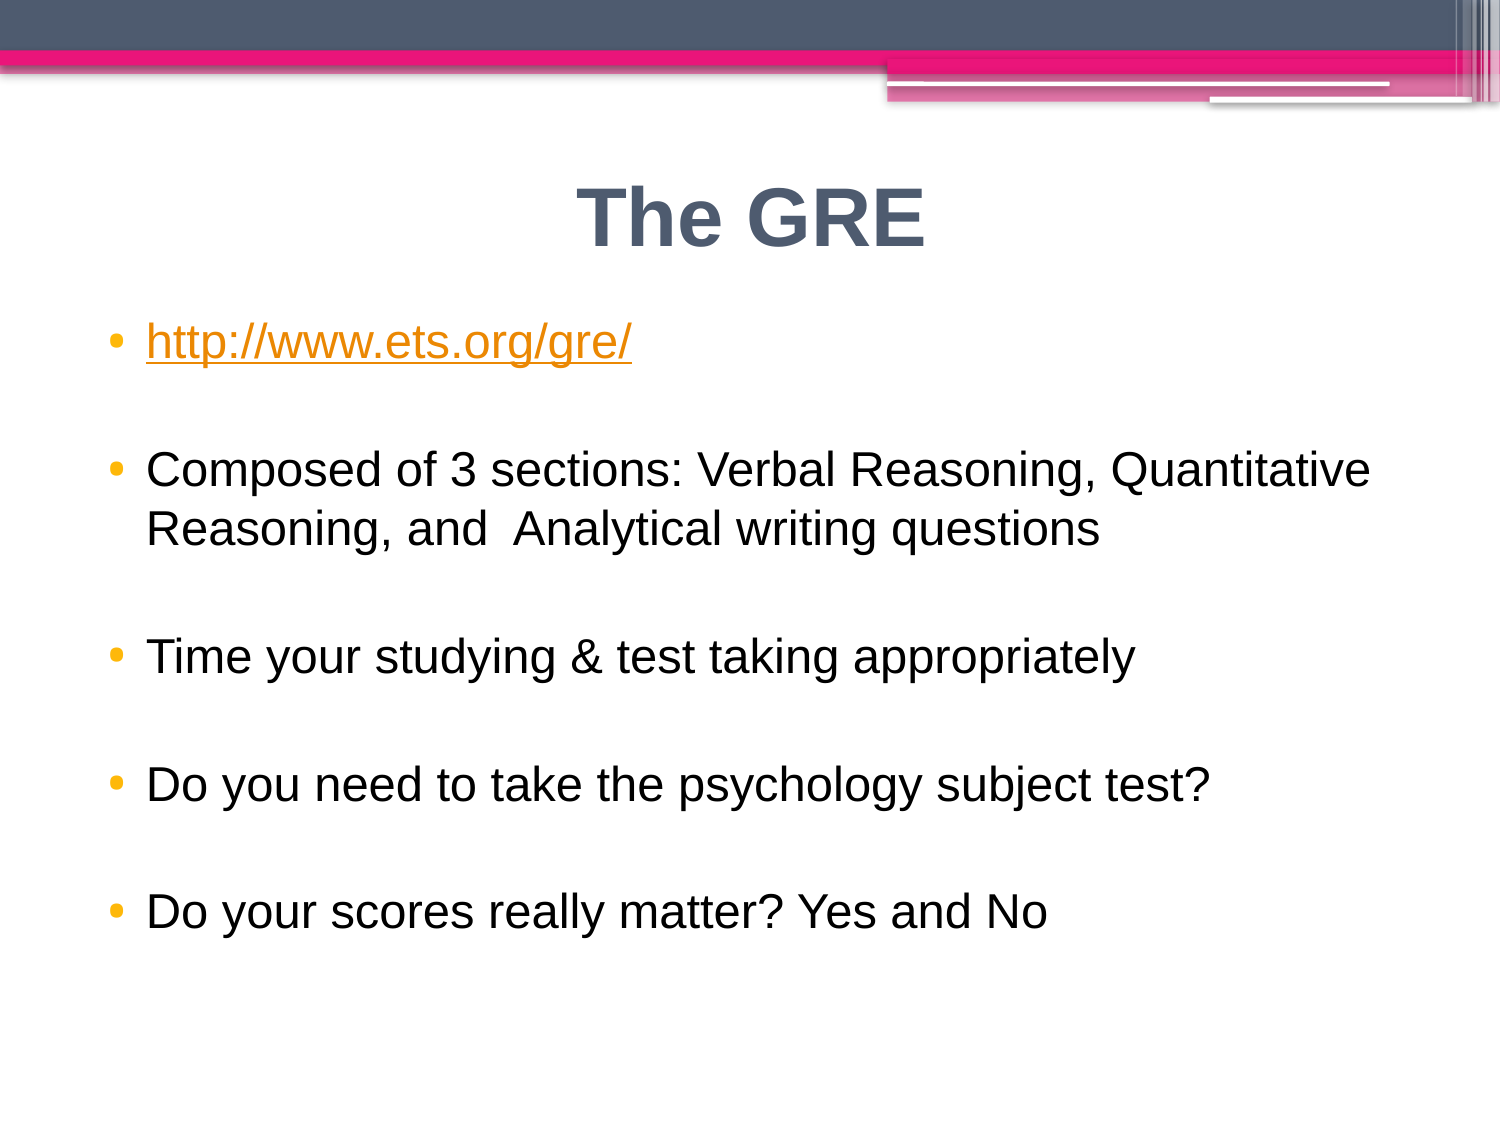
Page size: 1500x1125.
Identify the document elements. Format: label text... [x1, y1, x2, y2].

title The GRE [76, 125, 1427, 301]
list http://www.ets.org/gre/ Composed of 3 sections: Verbal Reasoning, Quantitative Reasoning, and Analytical writing questions Time your studying & test taking appropriately Do you need to take the psychology subject test? Do your scores really matter? Yes and No [76, 302, 1427, 1013]
